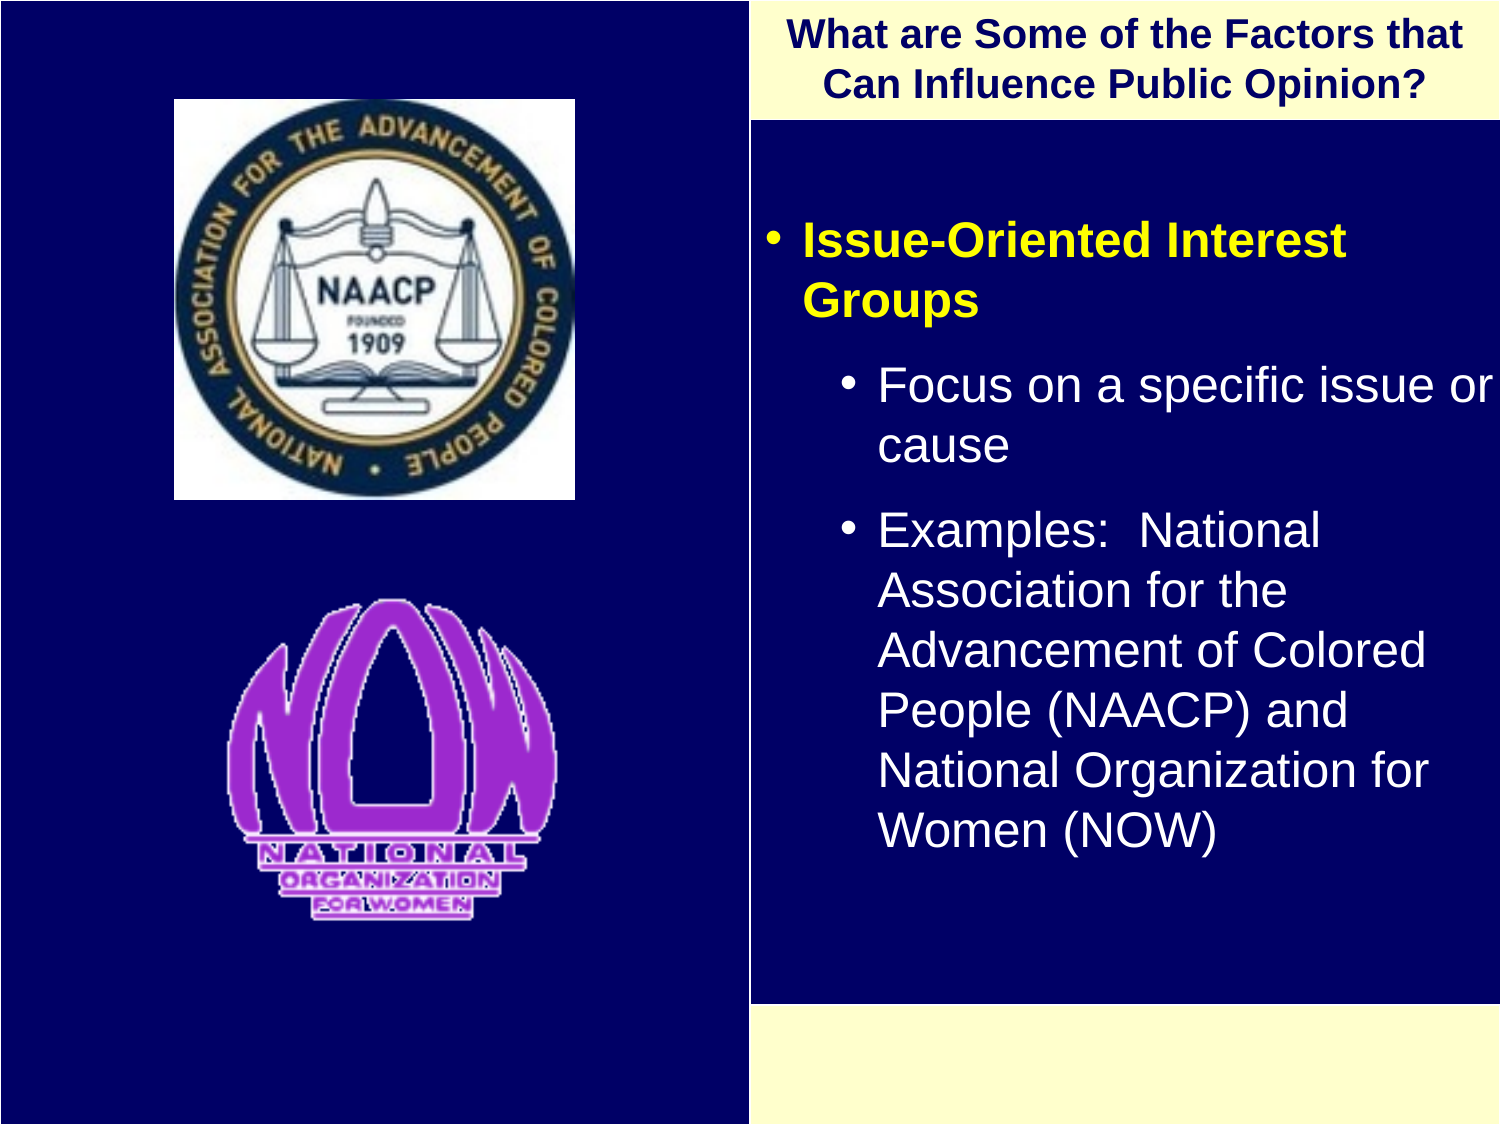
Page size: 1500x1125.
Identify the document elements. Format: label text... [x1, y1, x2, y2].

picture [199, 574, 595, 963]
picture [174, 99, 576, 501]
text_box What are Some of the Factors that Can Influence Public Opinion? [749, 0, 1500, 115]
text_box [749, 115, 1500, 120]
text_box Issue-Oriented Interest Groups Focus on a specific issue or cause Examples: National Association for the Advancement of Colored People (NAACP) and National Organization for Women (NOW) [750, 124, 1500, 865]
text_box [0, 0, 750, 1125]
text_box [749, 1005, 1500, 1125]
